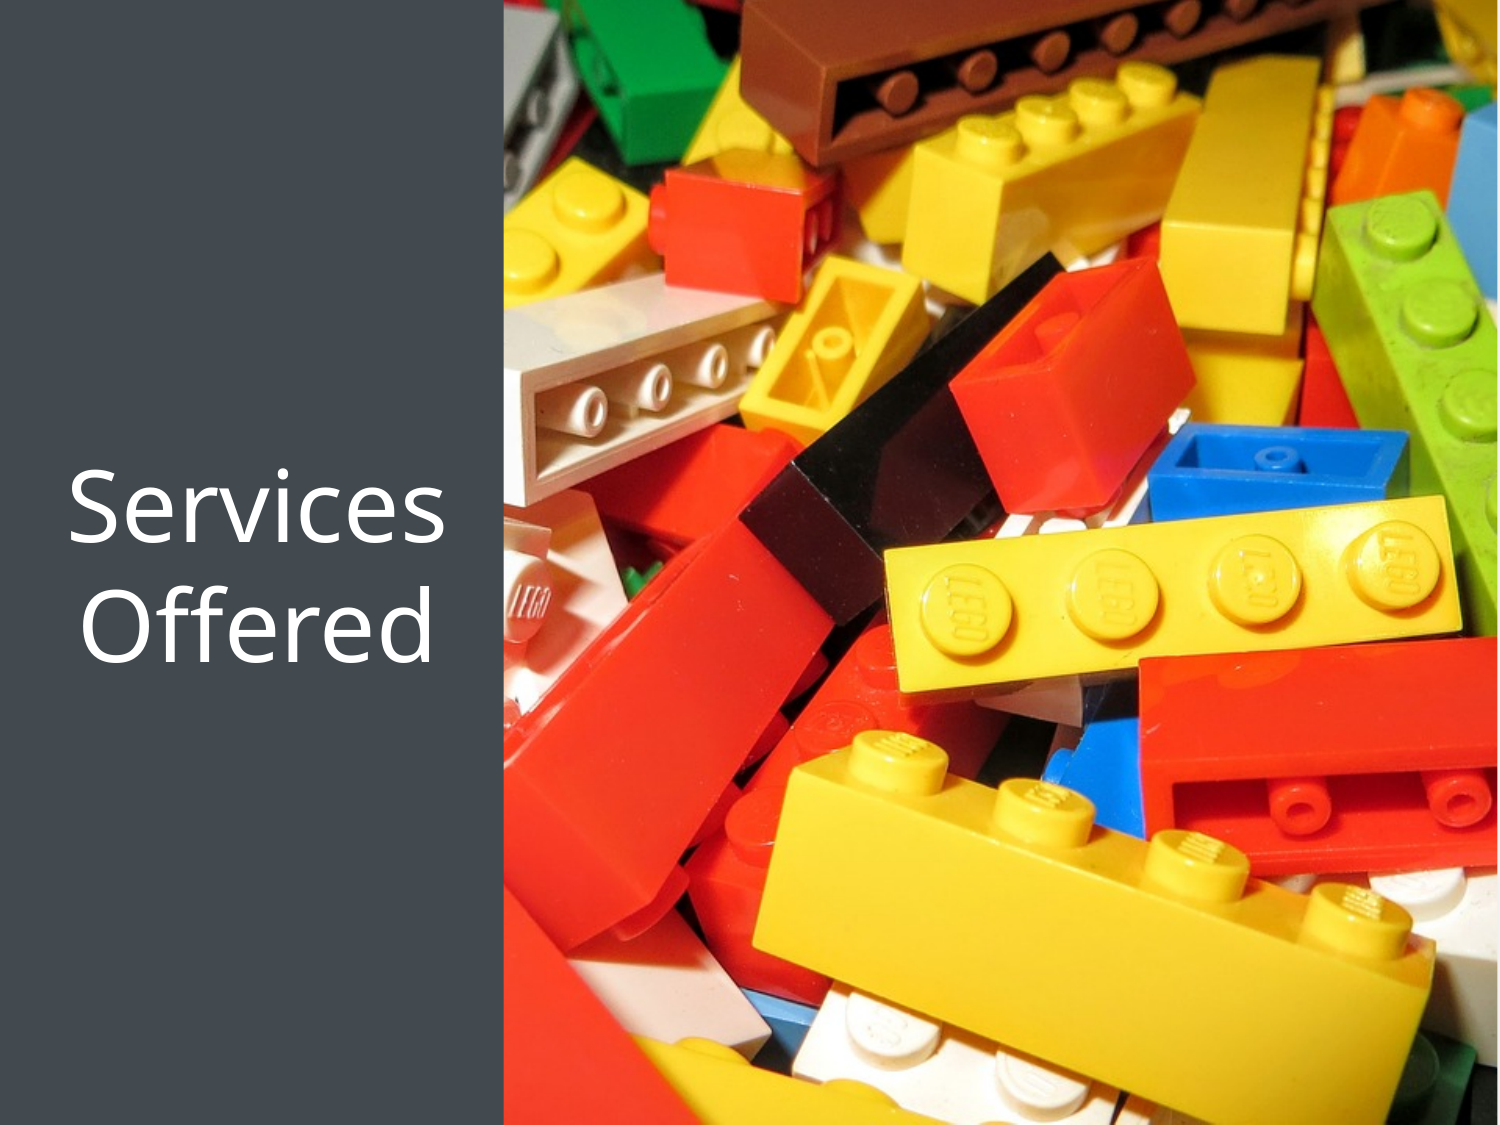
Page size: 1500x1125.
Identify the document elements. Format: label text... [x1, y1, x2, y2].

picture [119, 0, 1498, 1125]
list Services Offered [0, 0, 117, 1125]
